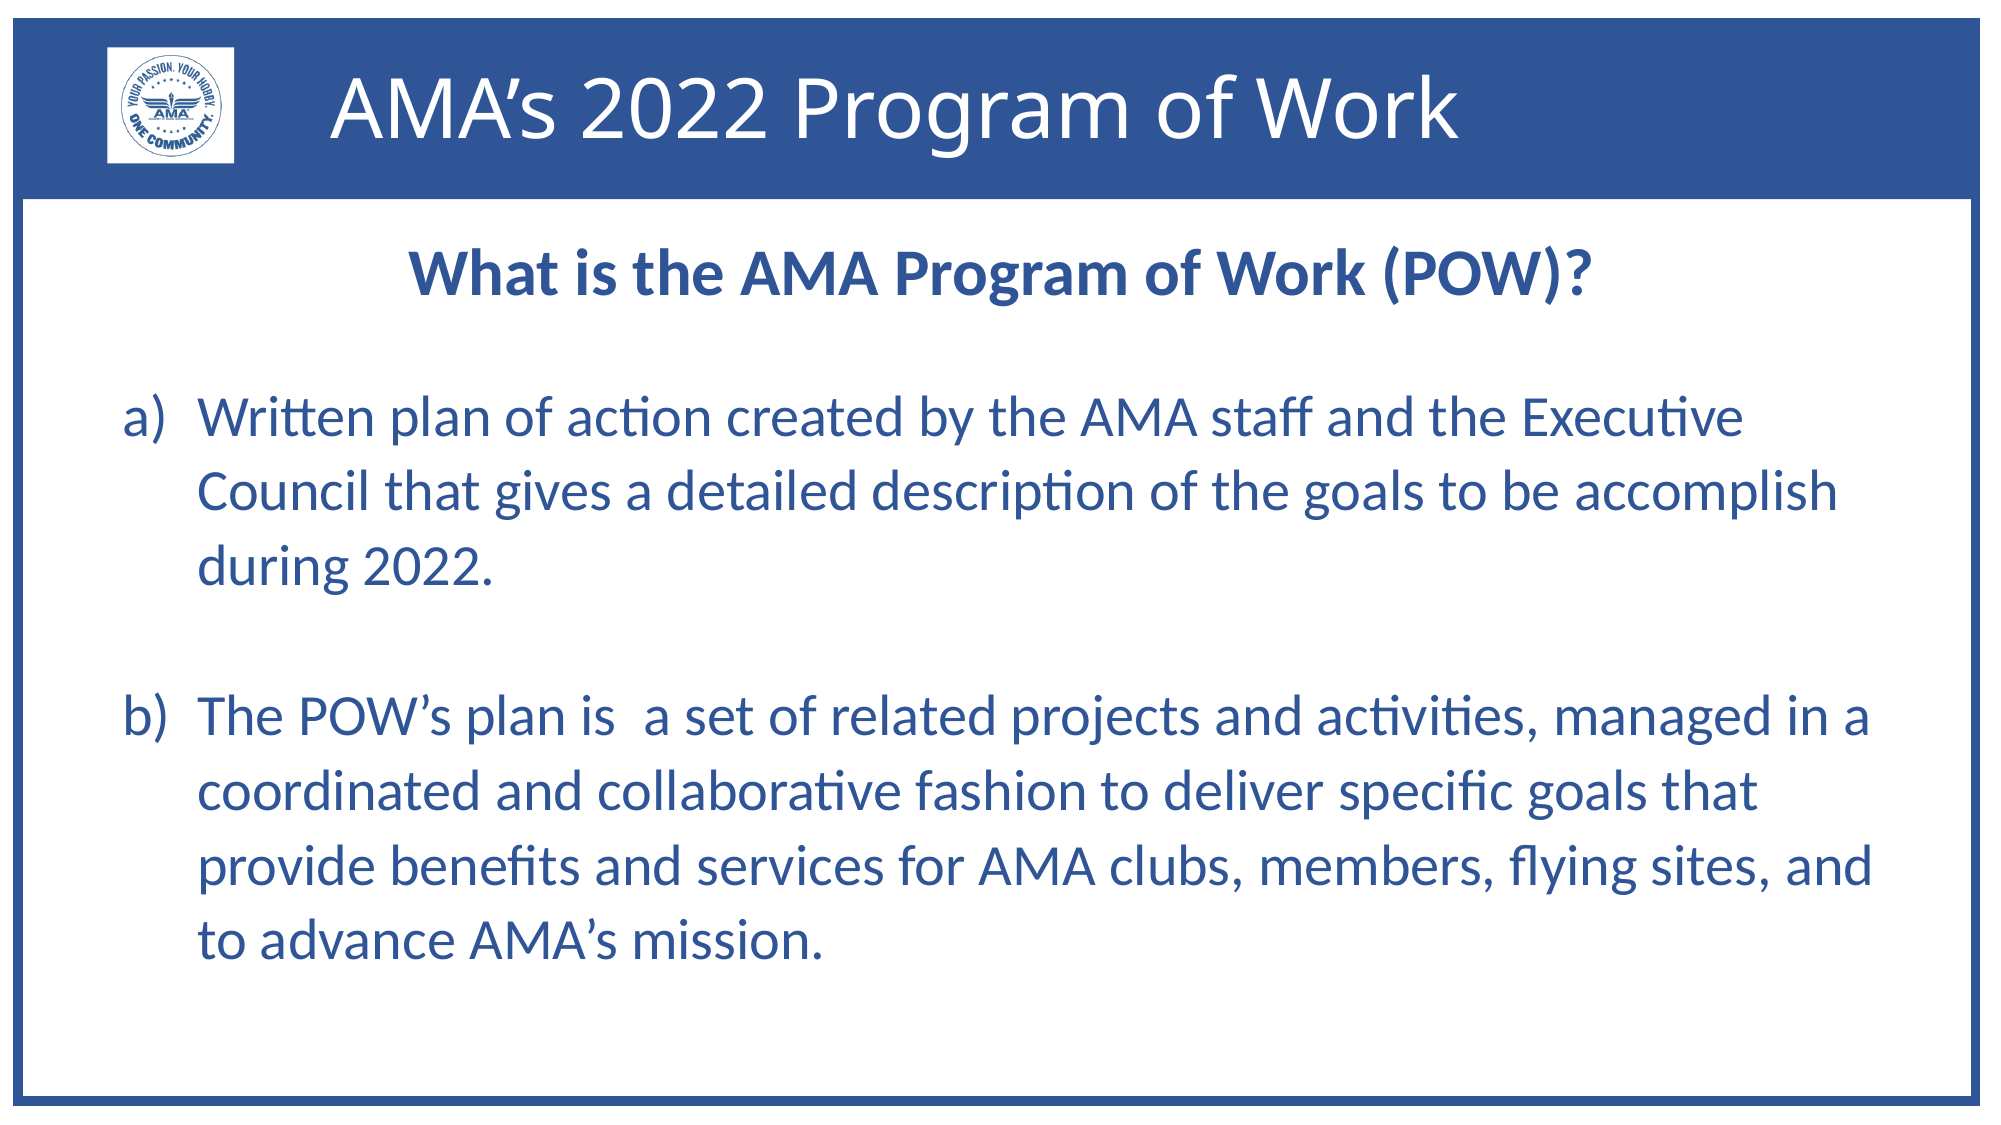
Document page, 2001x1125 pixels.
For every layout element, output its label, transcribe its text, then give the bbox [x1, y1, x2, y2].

picture [117, 51, 225, 160]
text_box [17, 21, 1977, 1102]
text_box What is the AMA Program of Work (POW)? Written plan of action created by the AMA staff and the Executive Council that gives a detailed description of the goals to be accomplish during 2022. The POW’s plan is a set of related projects and activities, managed in a coordinated and collaborative fashion to deliver specific goals that provide benefits and services for AMA clubs, members, flying sites, and to advance AMA’s mission. [107, 215, 1911, 1125]
text_box AMA’s 2022 Program of Work [251, 47, 2000, 163]
text_box [107, 47, 235, 164]
